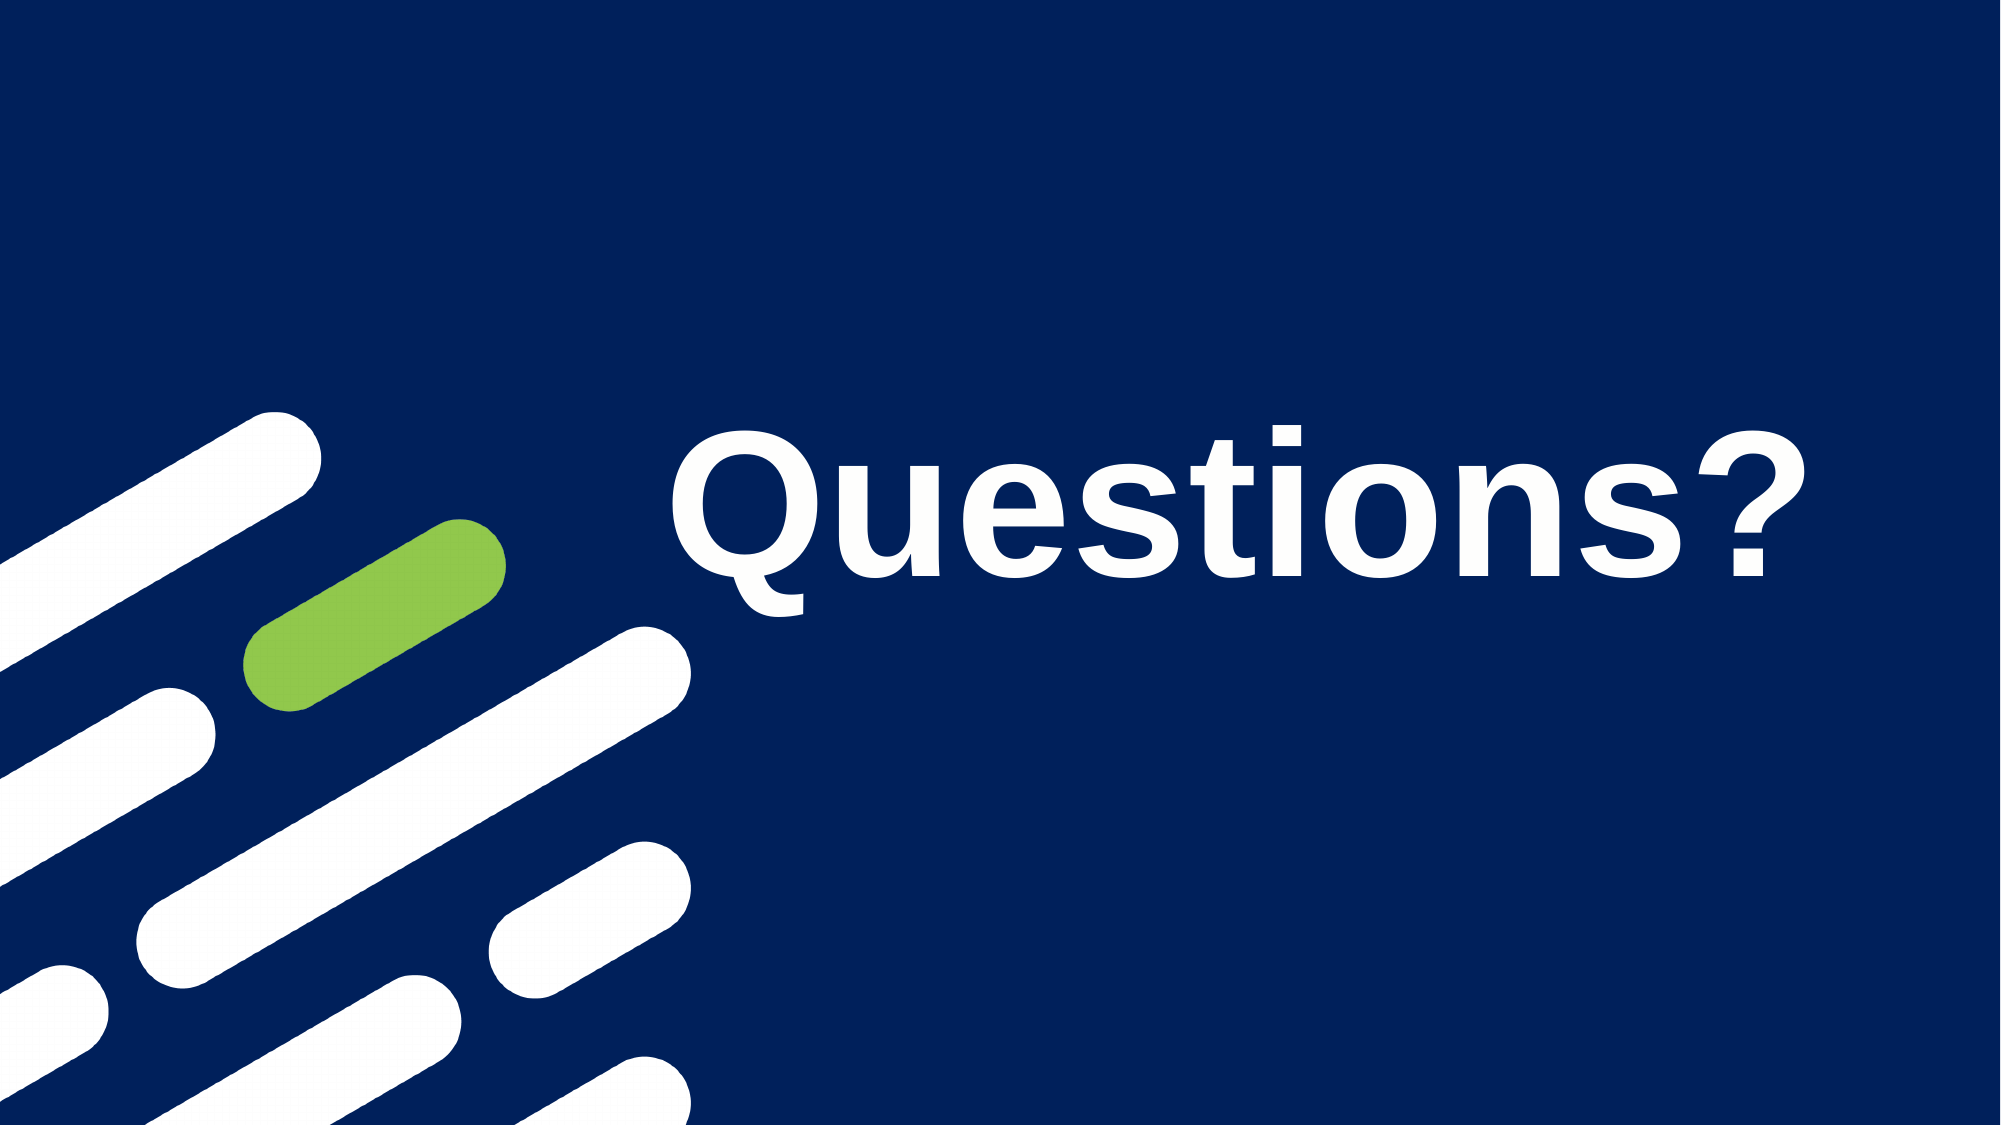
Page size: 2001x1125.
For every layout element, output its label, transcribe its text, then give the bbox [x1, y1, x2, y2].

text_box Questions? [649, 360, 1893, 626]
picture [0, 329, 831, 1125]
